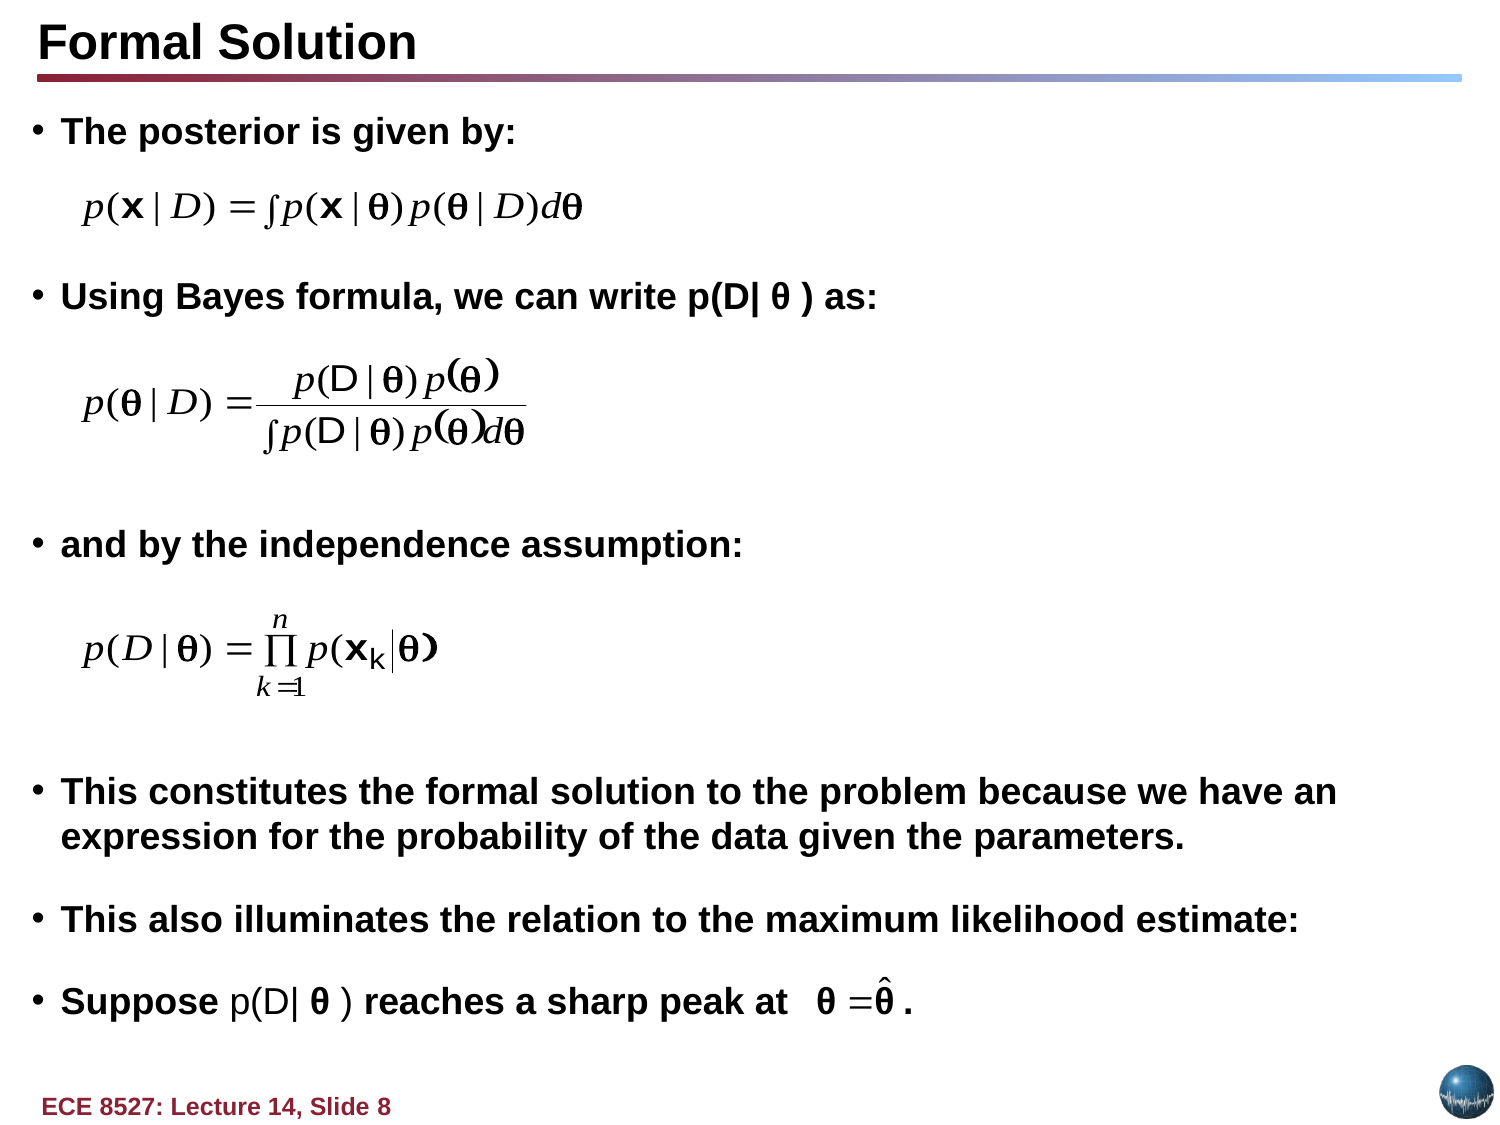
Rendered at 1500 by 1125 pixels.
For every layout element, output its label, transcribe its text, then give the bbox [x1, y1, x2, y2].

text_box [813, 972, 900, 1021]
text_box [74, 358, 532, 459]
text_box Formal Solution [37, 9, 1459, 70]
slide_number [0, 1074, 400, 1125]
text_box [74, 185, 588, 234]
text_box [74, 599, 442, 703]
picture [1439, 1065, 1494, 1119]
text_box The posterior is given by: Using Bayes formula, we can write p(D| θ ) as: and by the independence assumption: This constitutes the formal solution to the problem because we have an expression for the probability of the data given the parameters. This also illuminates the relation to the maximum likelihood estimate: Suppose p(D| θ ) reaches a sharp peak at . [16, 99, 1442, 1041]
